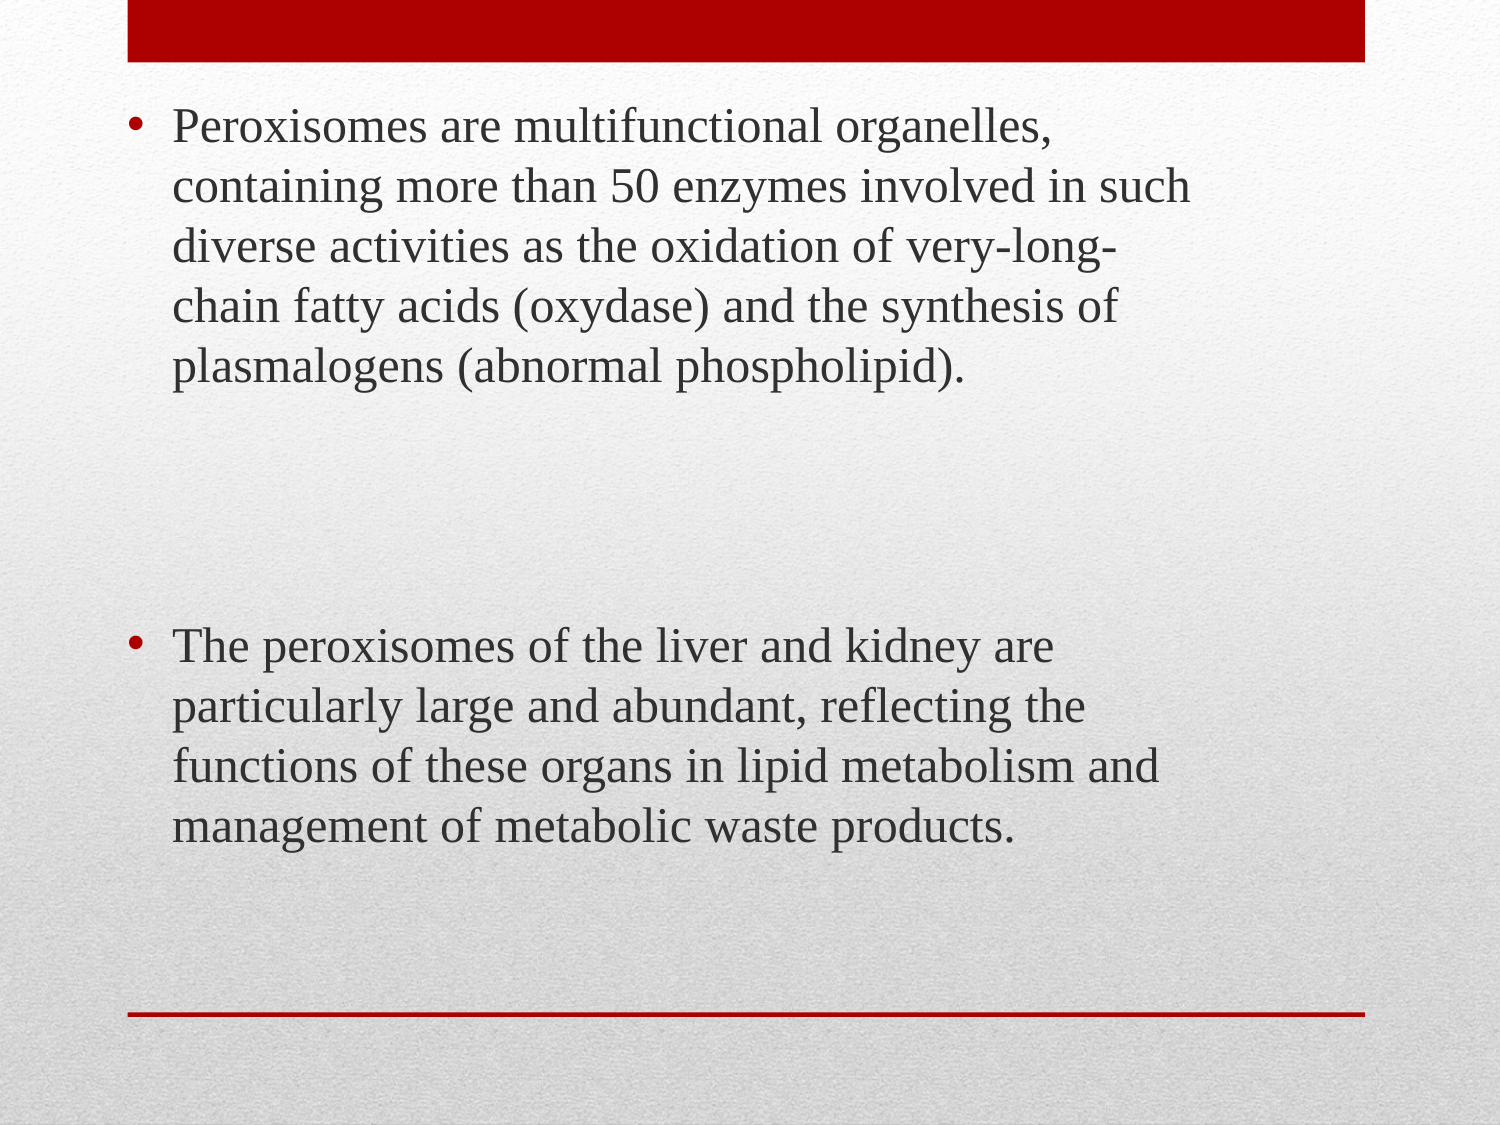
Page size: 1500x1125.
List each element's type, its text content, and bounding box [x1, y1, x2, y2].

list Peroxisomes are multifunctional organelles, containing more than 50 enzymes involved in such diverse activities as the oxidation of very-long-chain fatty acids (oxydase) and the synthesis of plasmalogens (abnormal phospholipid). The peroxisomes of the liver and kidney are particularly large and abundant, reflecting the functions of these organs in lipid metabolism and management of metabolic waste products. [112, 255, 1238, 690]
